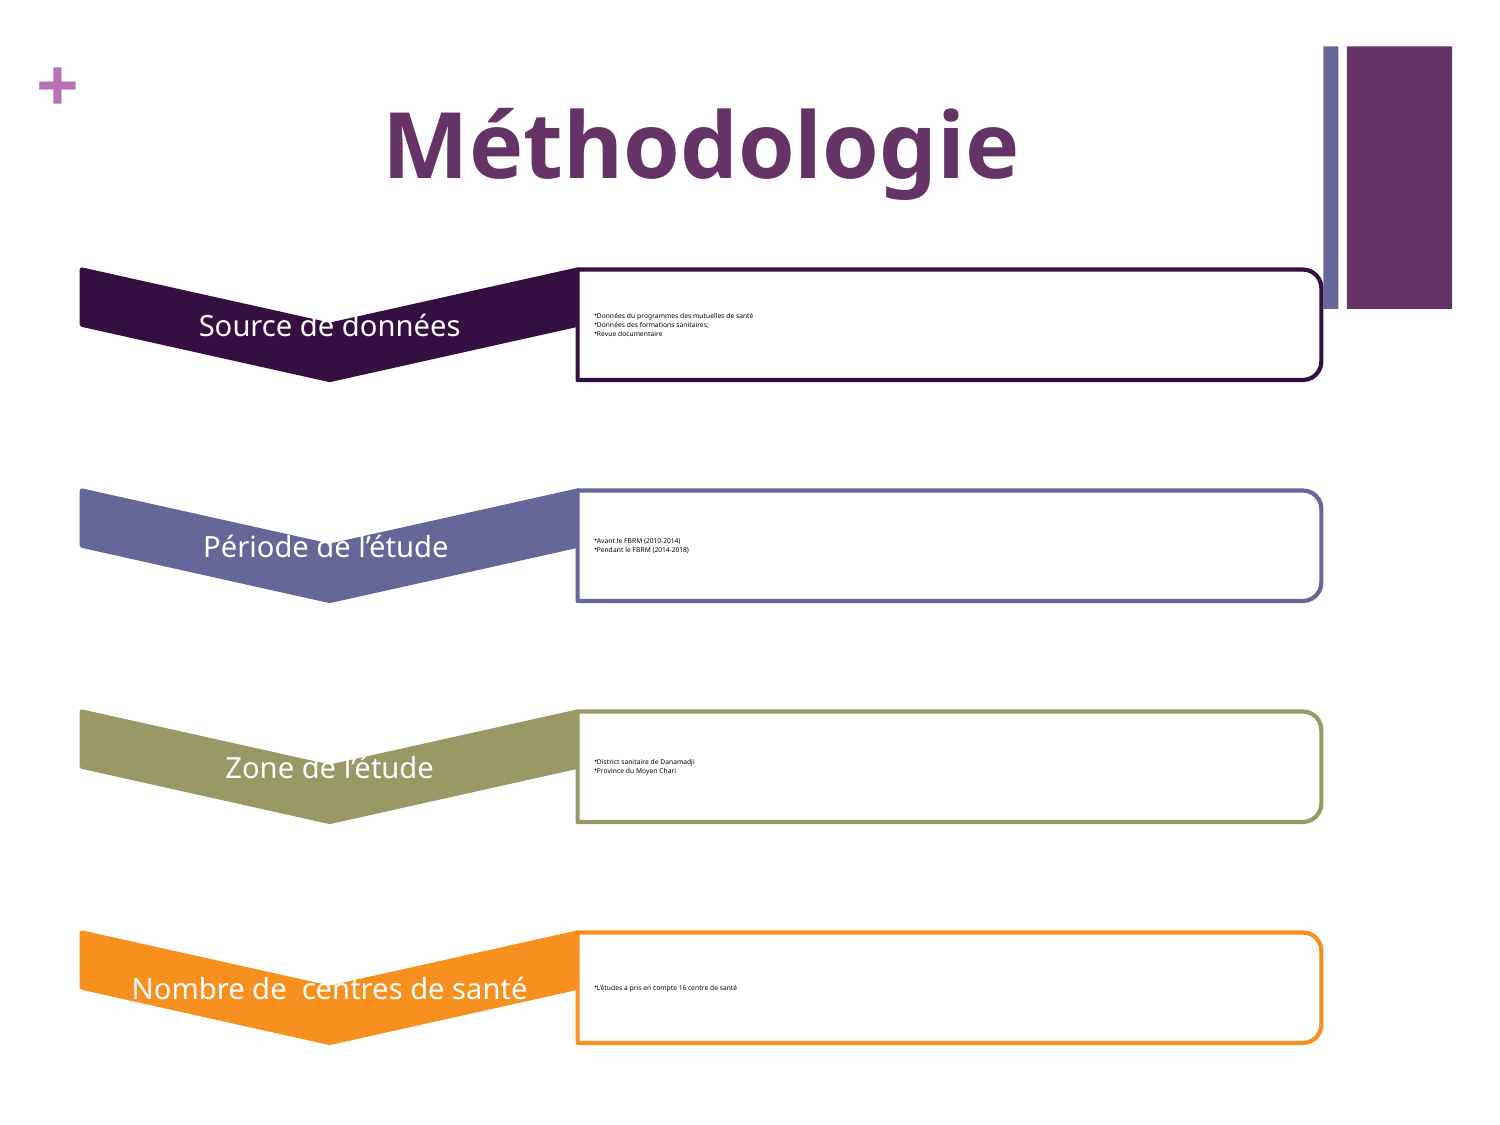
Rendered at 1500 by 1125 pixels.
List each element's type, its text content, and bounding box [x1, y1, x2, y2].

title Méthodologie [81, 79, 1322, 263]
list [81, 268, 1322, 1044]
